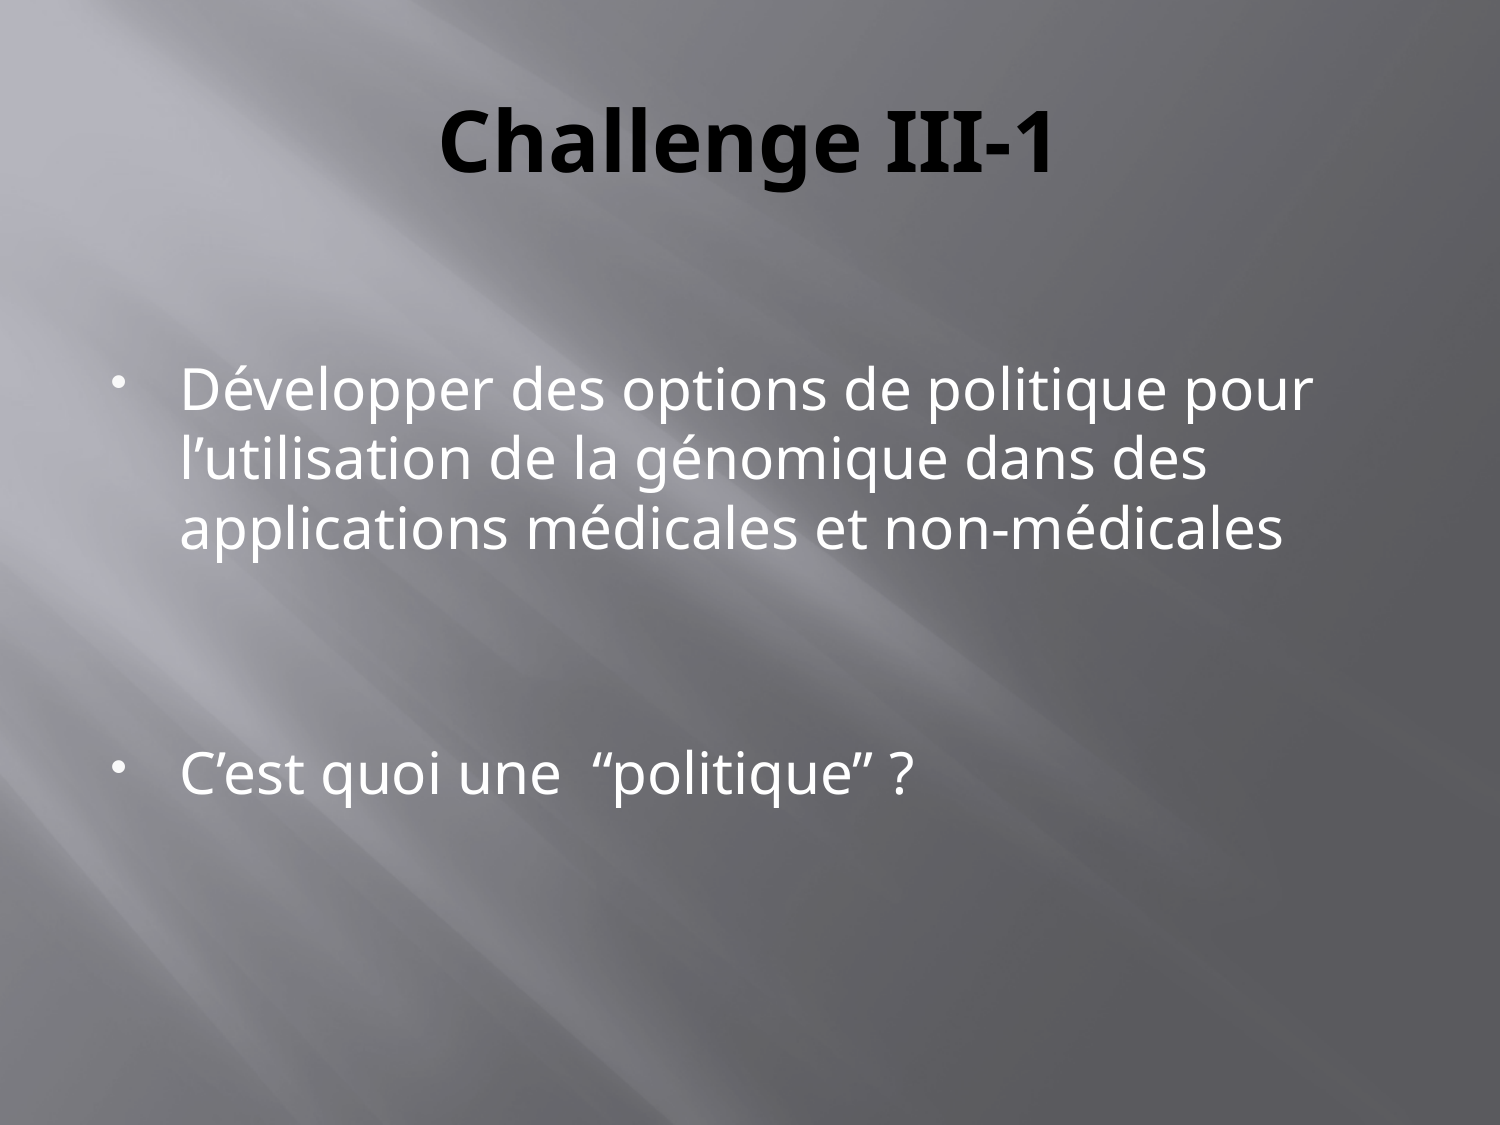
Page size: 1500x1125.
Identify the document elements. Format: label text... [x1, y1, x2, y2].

title Challenge III-1 [75, 45, 1425, 233]
list Développer des options de politique pour l’utilisation de la génomique dans des applications médicales et non-médicales C’est quoi une “politique” ? [75, 262, 1425, 1035]
